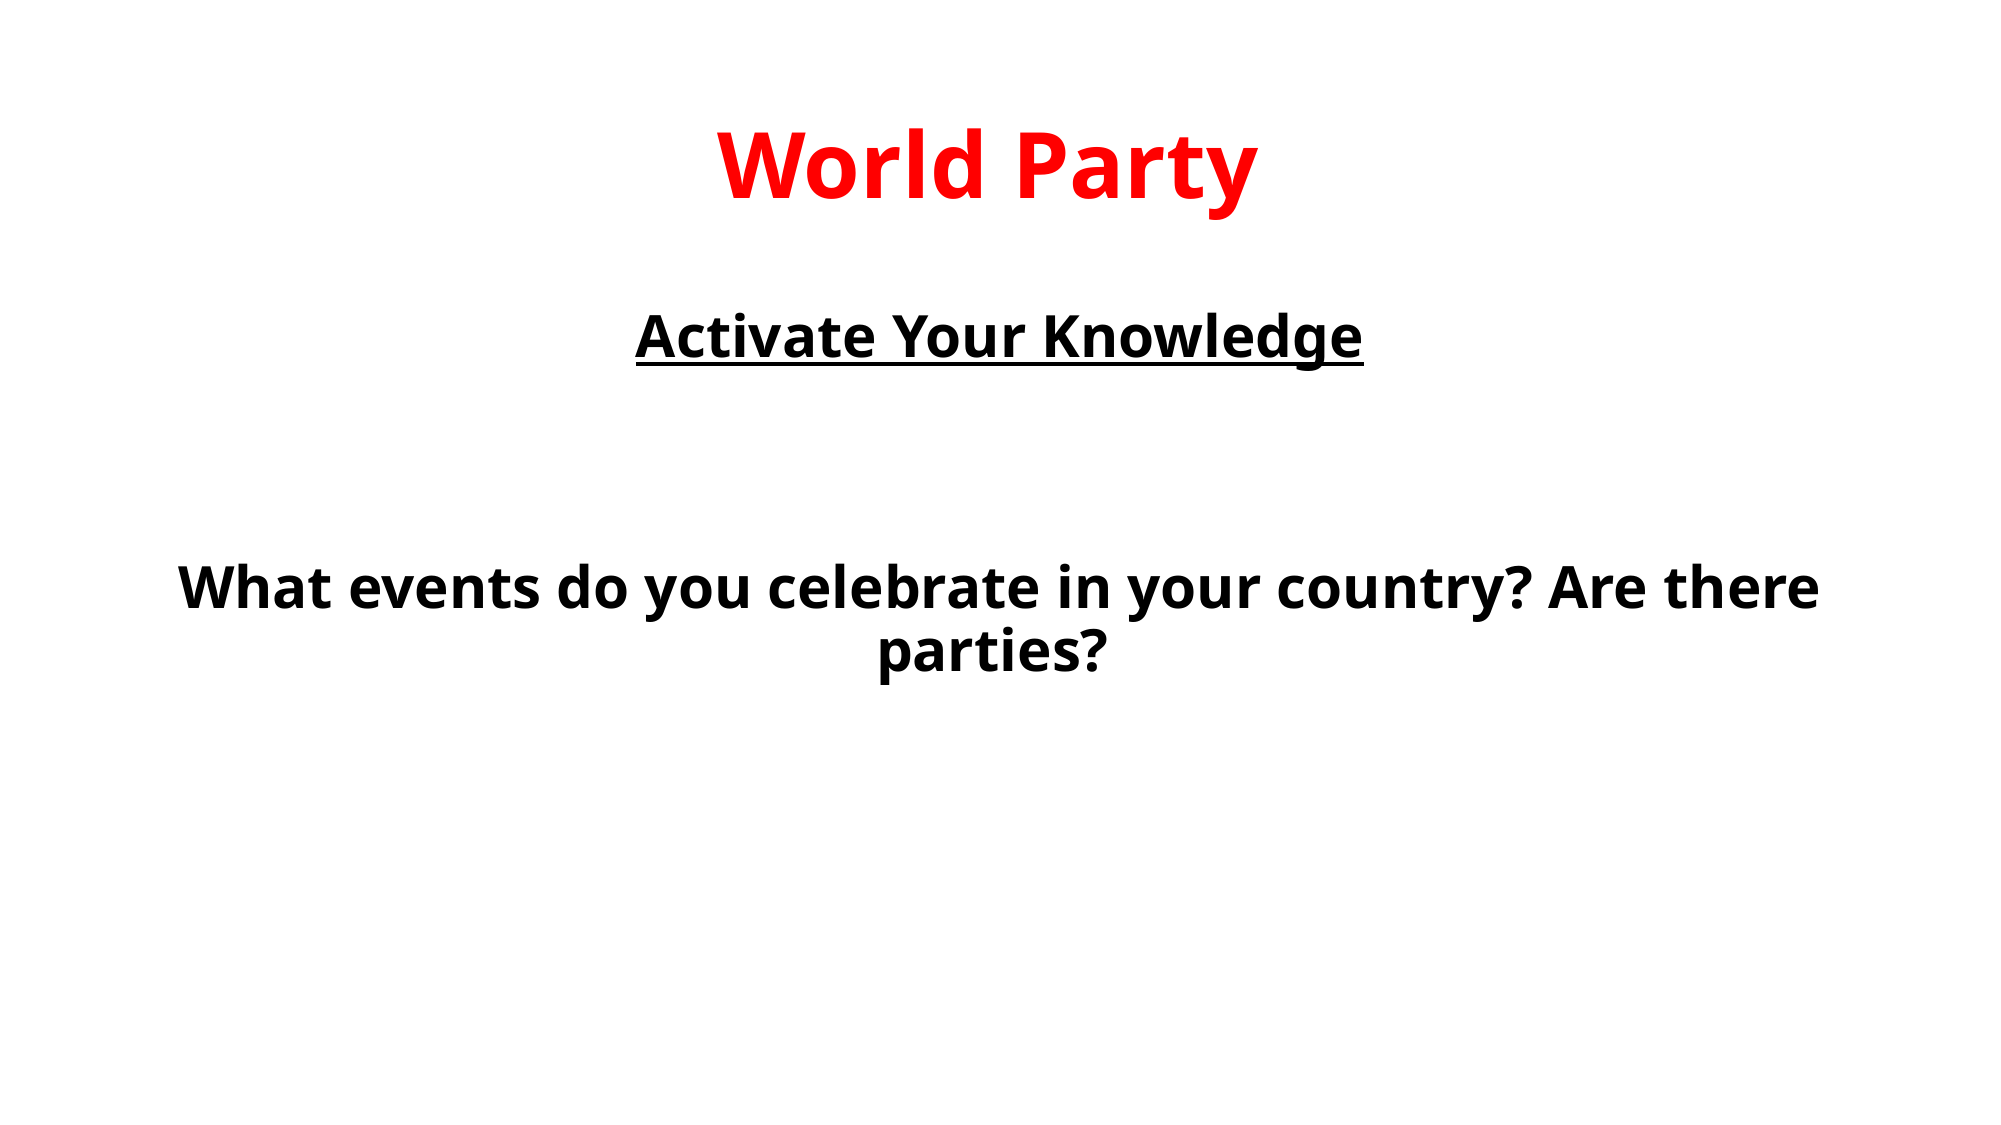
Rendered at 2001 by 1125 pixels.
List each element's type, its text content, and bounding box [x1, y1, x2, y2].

list Activate Your Knowledge What events do you celebrate in your country? Are there parties? [137, 299, 1863, 1014]
title World Party [137, 59, 1863, 278]
